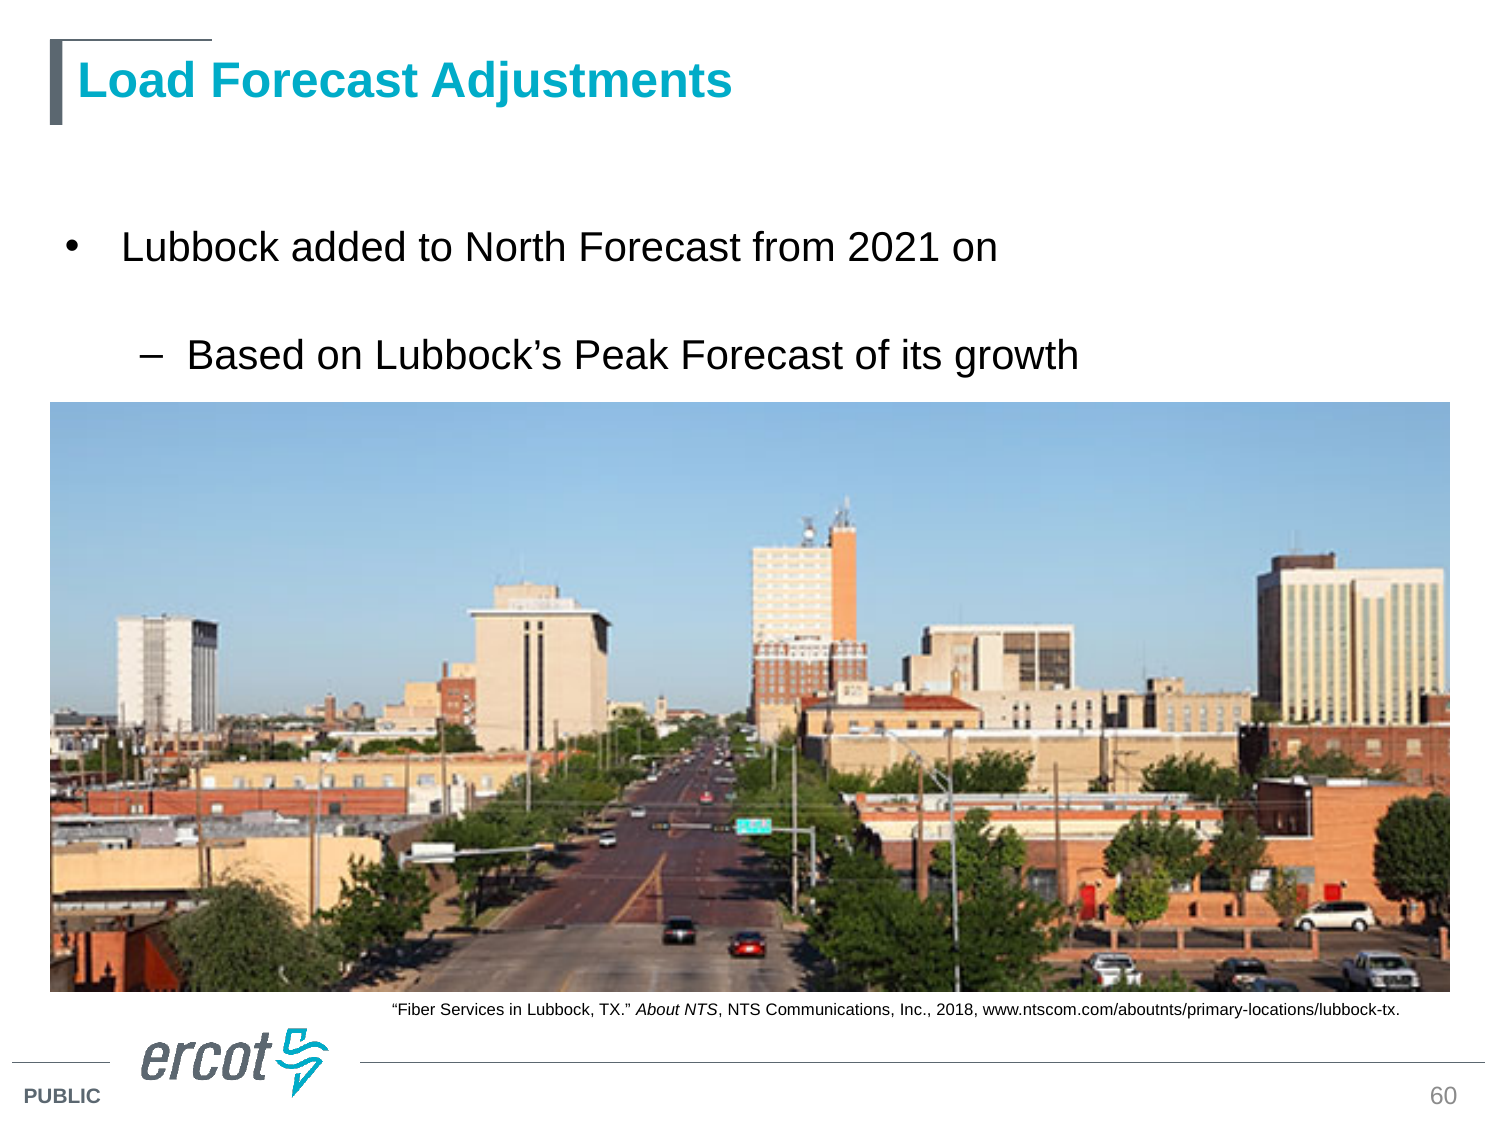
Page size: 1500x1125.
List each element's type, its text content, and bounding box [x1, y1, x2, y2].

list Lubbock added to North Forecast from 2021 on Based on Lubbock’s Peak Forecast of its growth [50, 162, 1450, 402]
picture [49, 402, 1451, 992]
text_box “Fiber Services in Lubbock, TX.” About NTS, NTS Communications, Inc., 2018, www.ntscom.com/aboutnts/primary-locations/lubbock-tx. [348, 998, 1450, 1026]
title Load Forecast Adjustments [62, 39, 1450, 125]
slide_number 60 [1400, 1076, 1488, 1113]
picture [137, 1024, 332, 1100]
